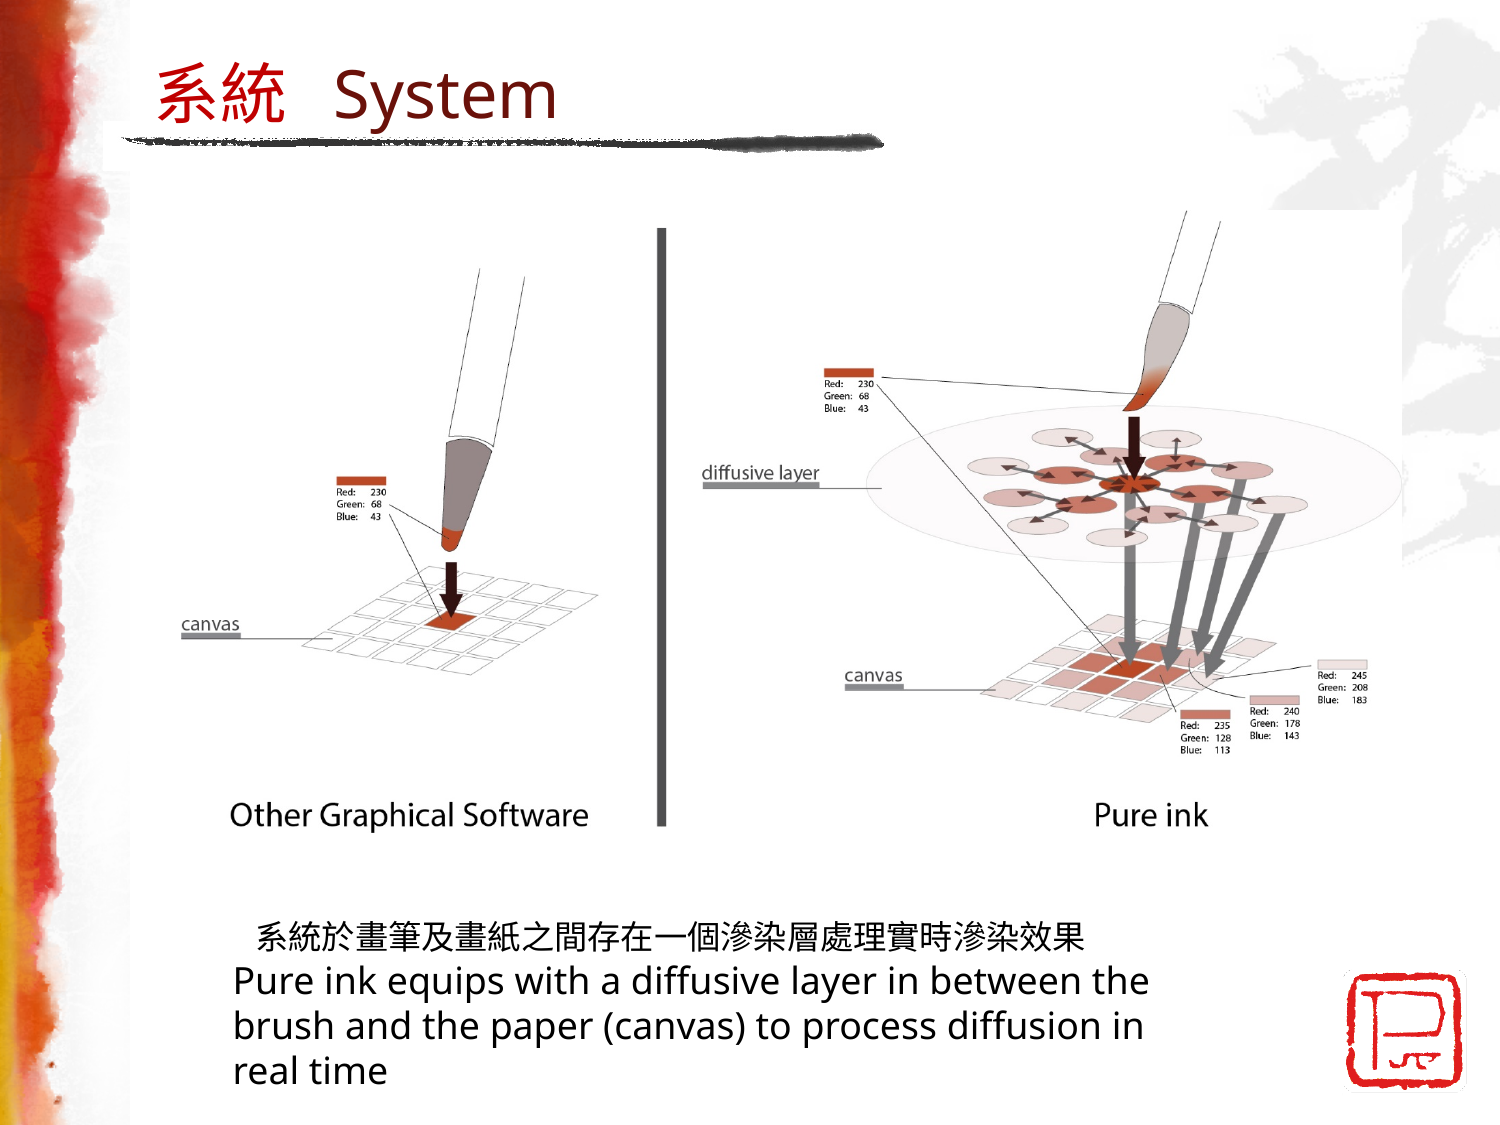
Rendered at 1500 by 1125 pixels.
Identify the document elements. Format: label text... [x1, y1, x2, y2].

picture [181, 2, 1500, 835]
text_box 系統於畫筆及畫紙之間存在一個滲染層處理實時滲染效果 [240, 908, 1102, 964]
picture [0, 0, 896, 1125]
text_box 系統 System [139, 44, 931, 140]
text_box Pure ink equips with a diffusive layer in between the brush and the paper (canvas) to process diffusion in real time [217, 949, 1168, 1099]
picture [1337, 963, 1471, 1098]
